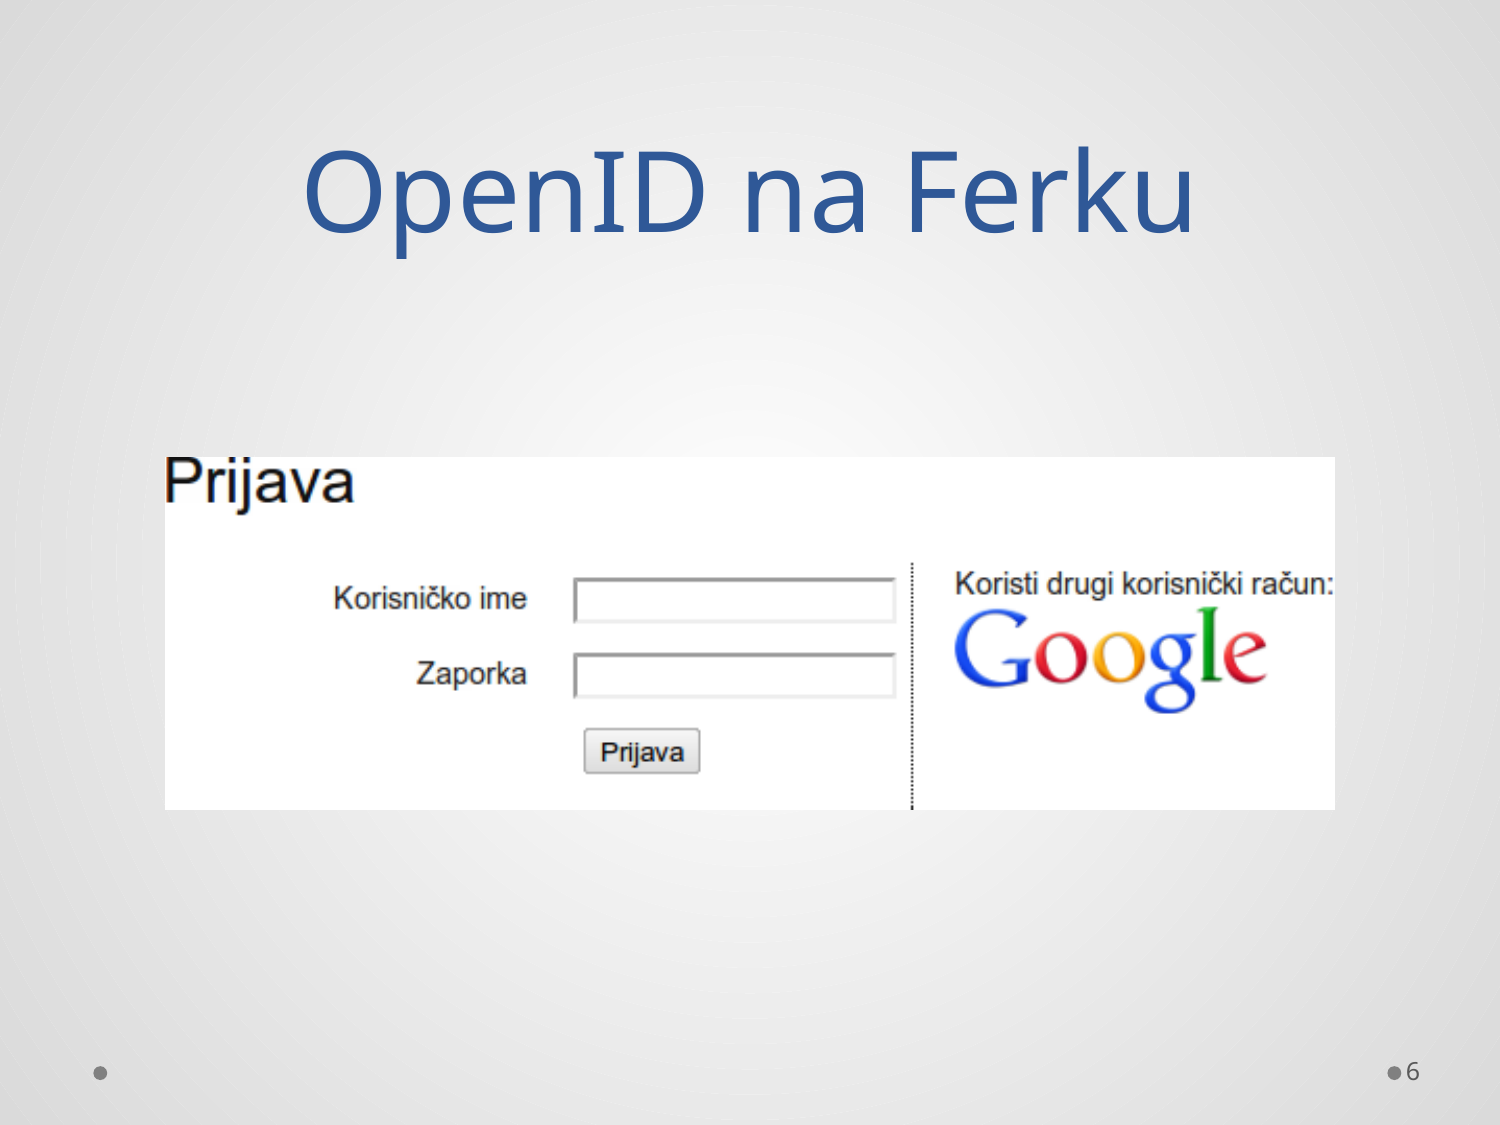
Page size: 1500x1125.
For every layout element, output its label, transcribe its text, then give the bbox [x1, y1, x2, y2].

slide_number 6 [1401, 1042, 1494, 1103]
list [165, 457, 1335, 810]
title OpenID na Ferku [75, 0, 1425, 263]
